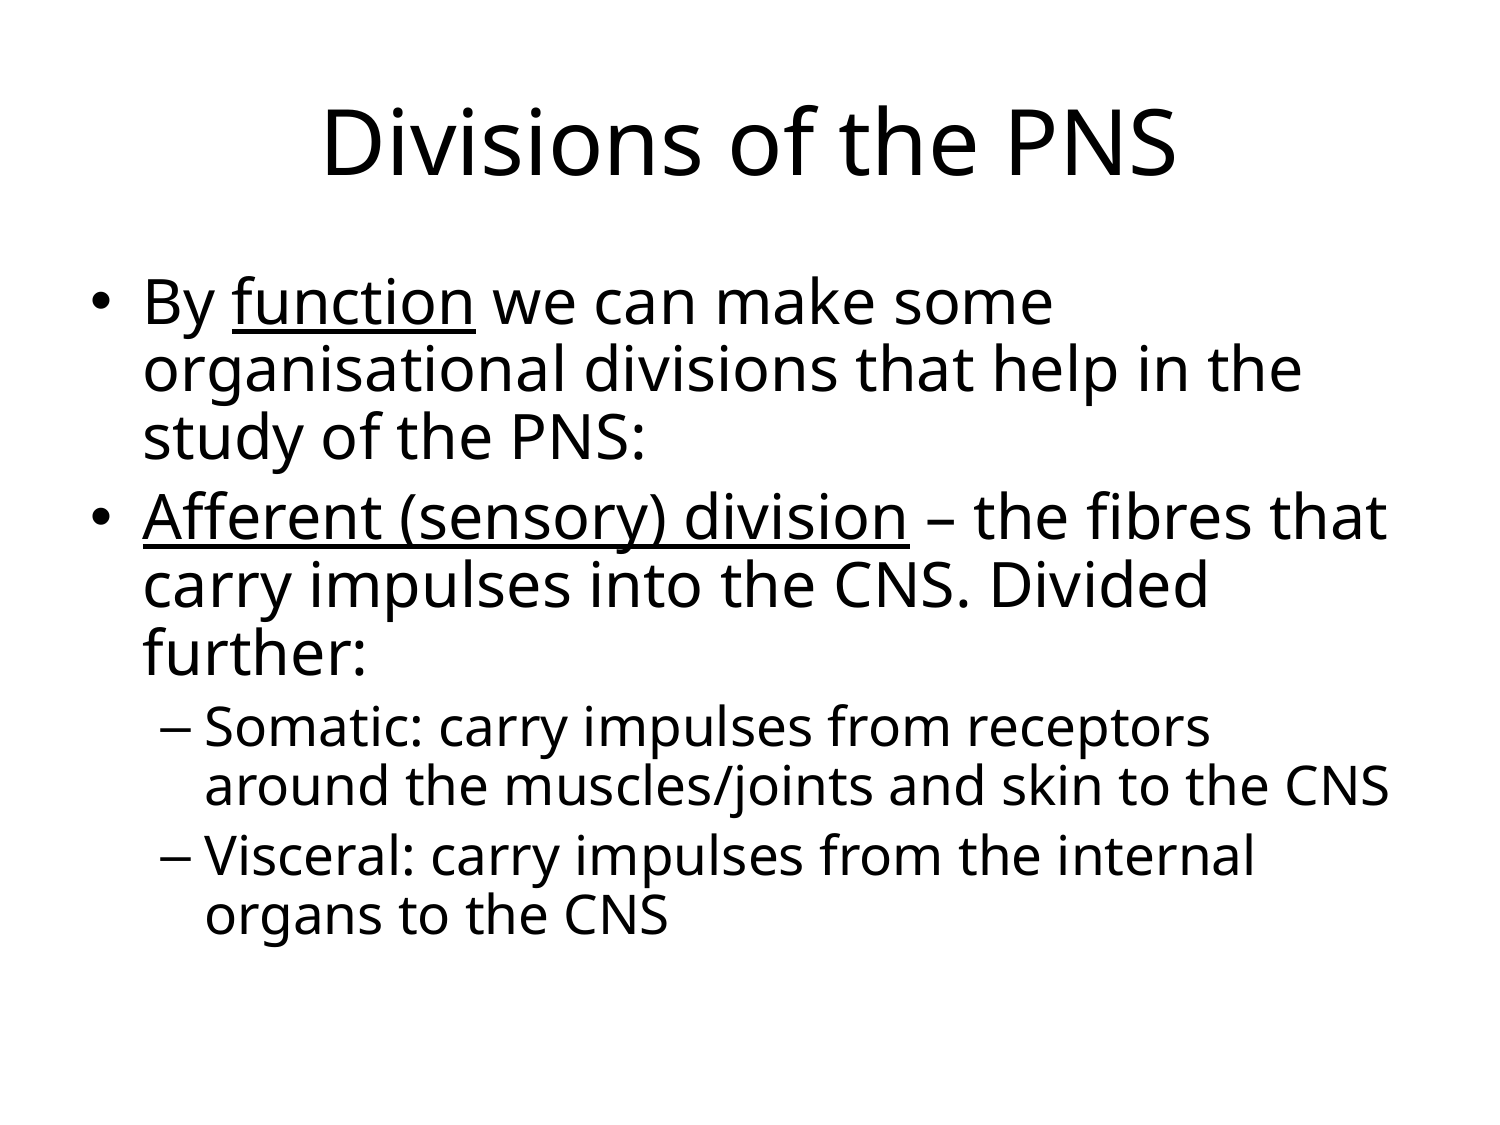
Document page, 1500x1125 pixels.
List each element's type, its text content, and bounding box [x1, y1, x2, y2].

list By function we can make some organisational divisions that help in the study of the PNS: Afferent (sensory) division – the fibres that carry impulses into the CNS. Divided further: Somatic: carry impulses from receptors around the muscles/joints and skin to the CNS Visceral: carry impulses from the internal organs to the CNS [75, 262, 1425, 1005]
title Divisions of the PNS [75, 45, 1425, 233]
